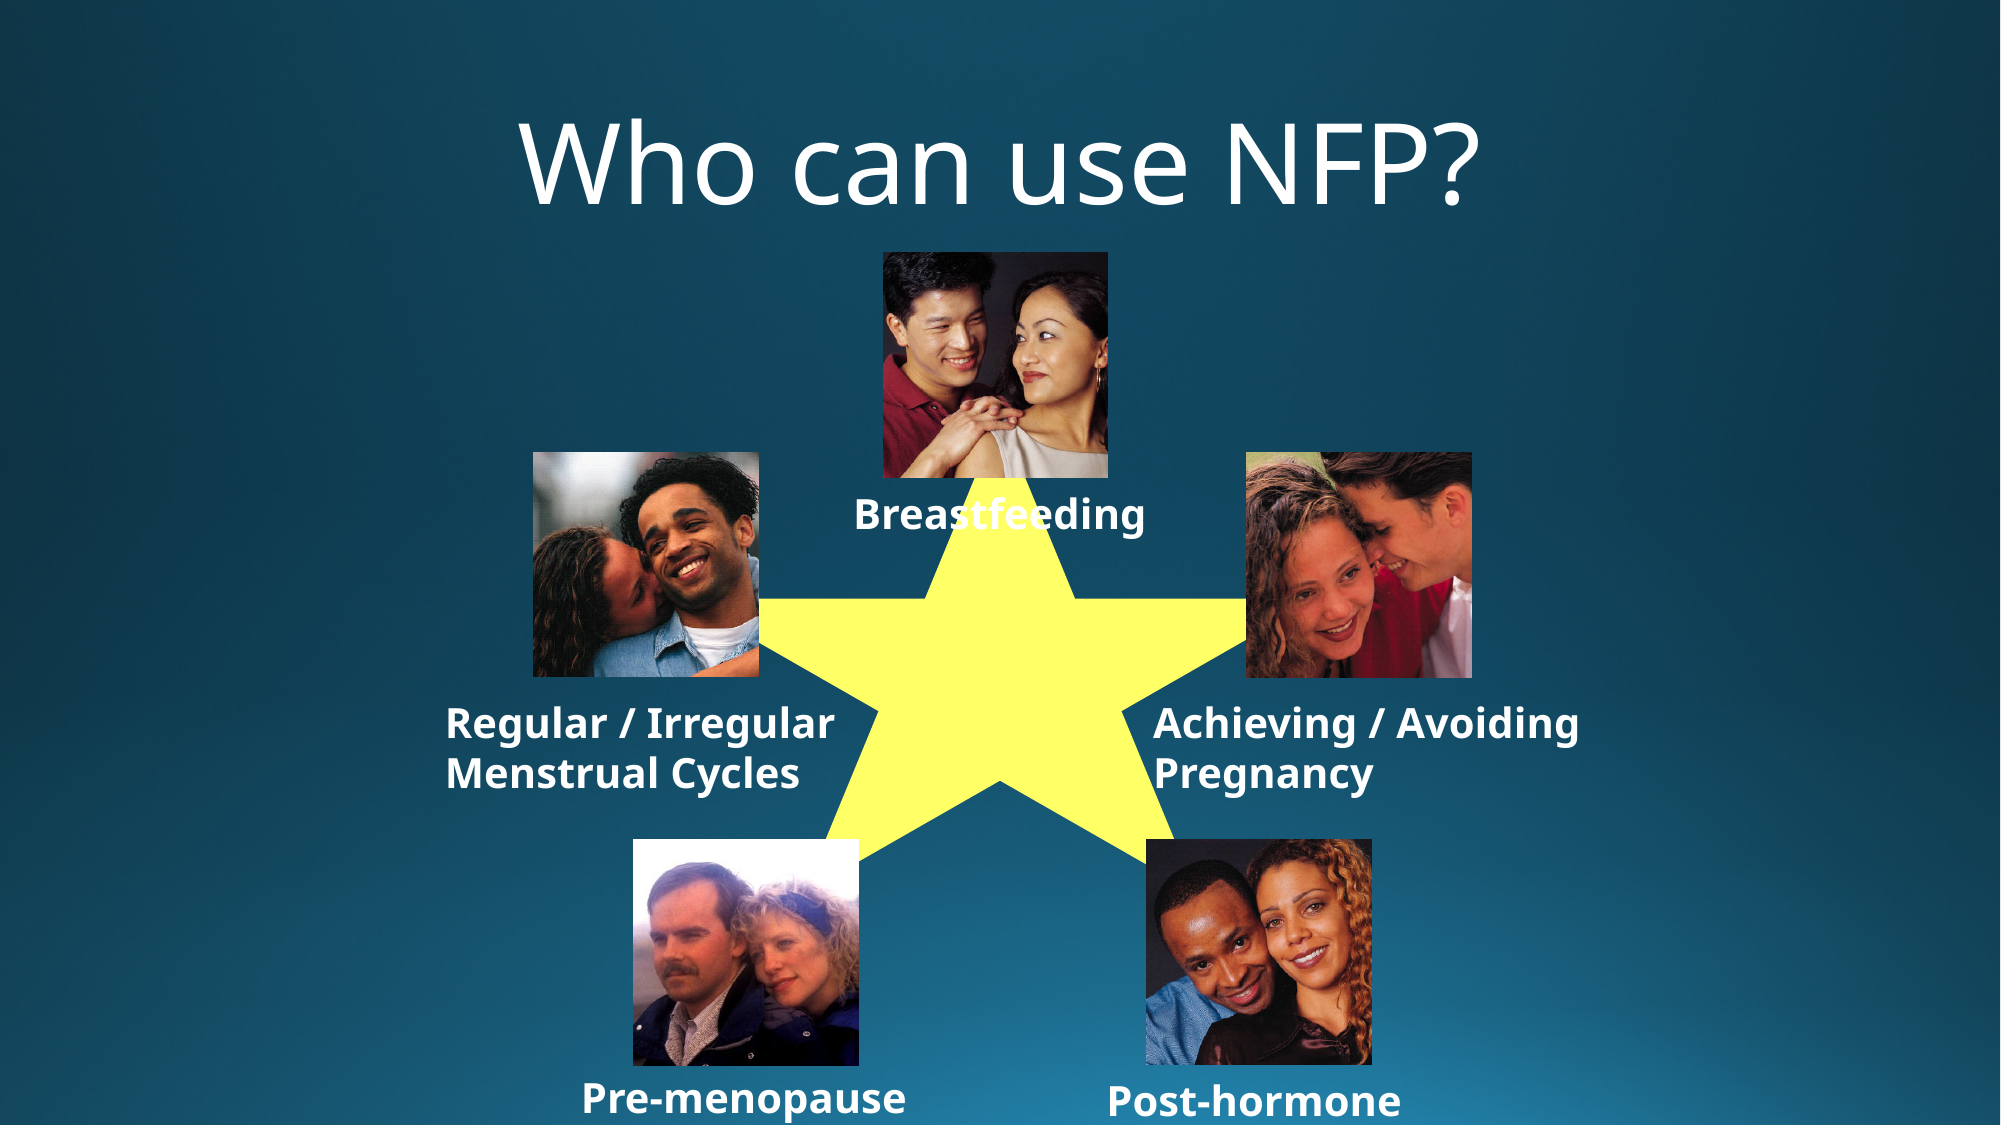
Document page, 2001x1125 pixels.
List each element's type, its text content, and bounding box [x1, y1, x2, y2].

title Who can use NFP? [137, 59, 1863, 278]
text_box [861, 252, 1140, 538]
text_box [461, 452, 820, 797]
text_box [585, 839, 902, 1123]
picture [0, 0, 2001, 1125]
text_box [820, 538, 1175, 845]
picture [454, 713, 461, 721]
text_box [1111, 839, 1397, 1125]
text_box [1160, 452, 1573, 797]
